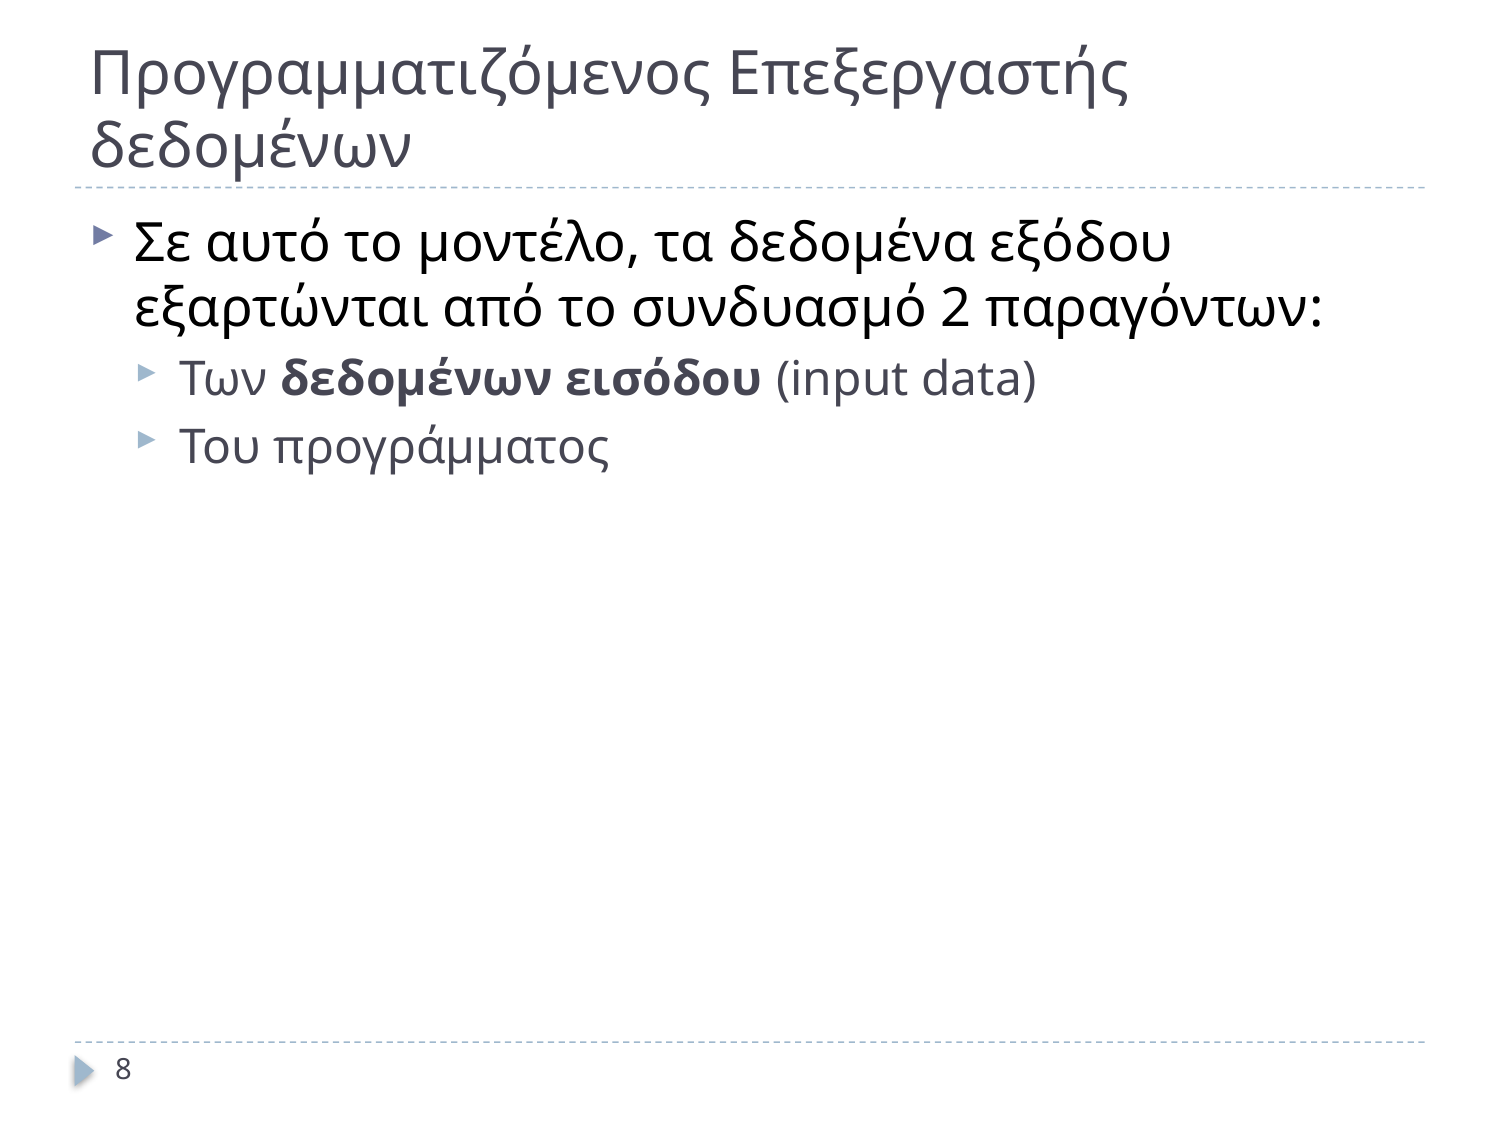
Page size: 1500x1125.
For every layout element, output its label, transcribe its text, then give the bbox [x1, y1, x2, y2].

slide_number 8 [100, 1042, 426, 1103]
list Σε αυτό το μοντέλο, τα δεδομένα εξόδου εξαρτώνται από το συνδυασμό 2 παραγόντων: Των δεδομένων εισόδου (input data) Του προγράμματος [75, 200, 1425, 1010]
title Προγραμματιζόμενος Επεξεργαστής δεδομένων [75, 24, 1425, 188]
